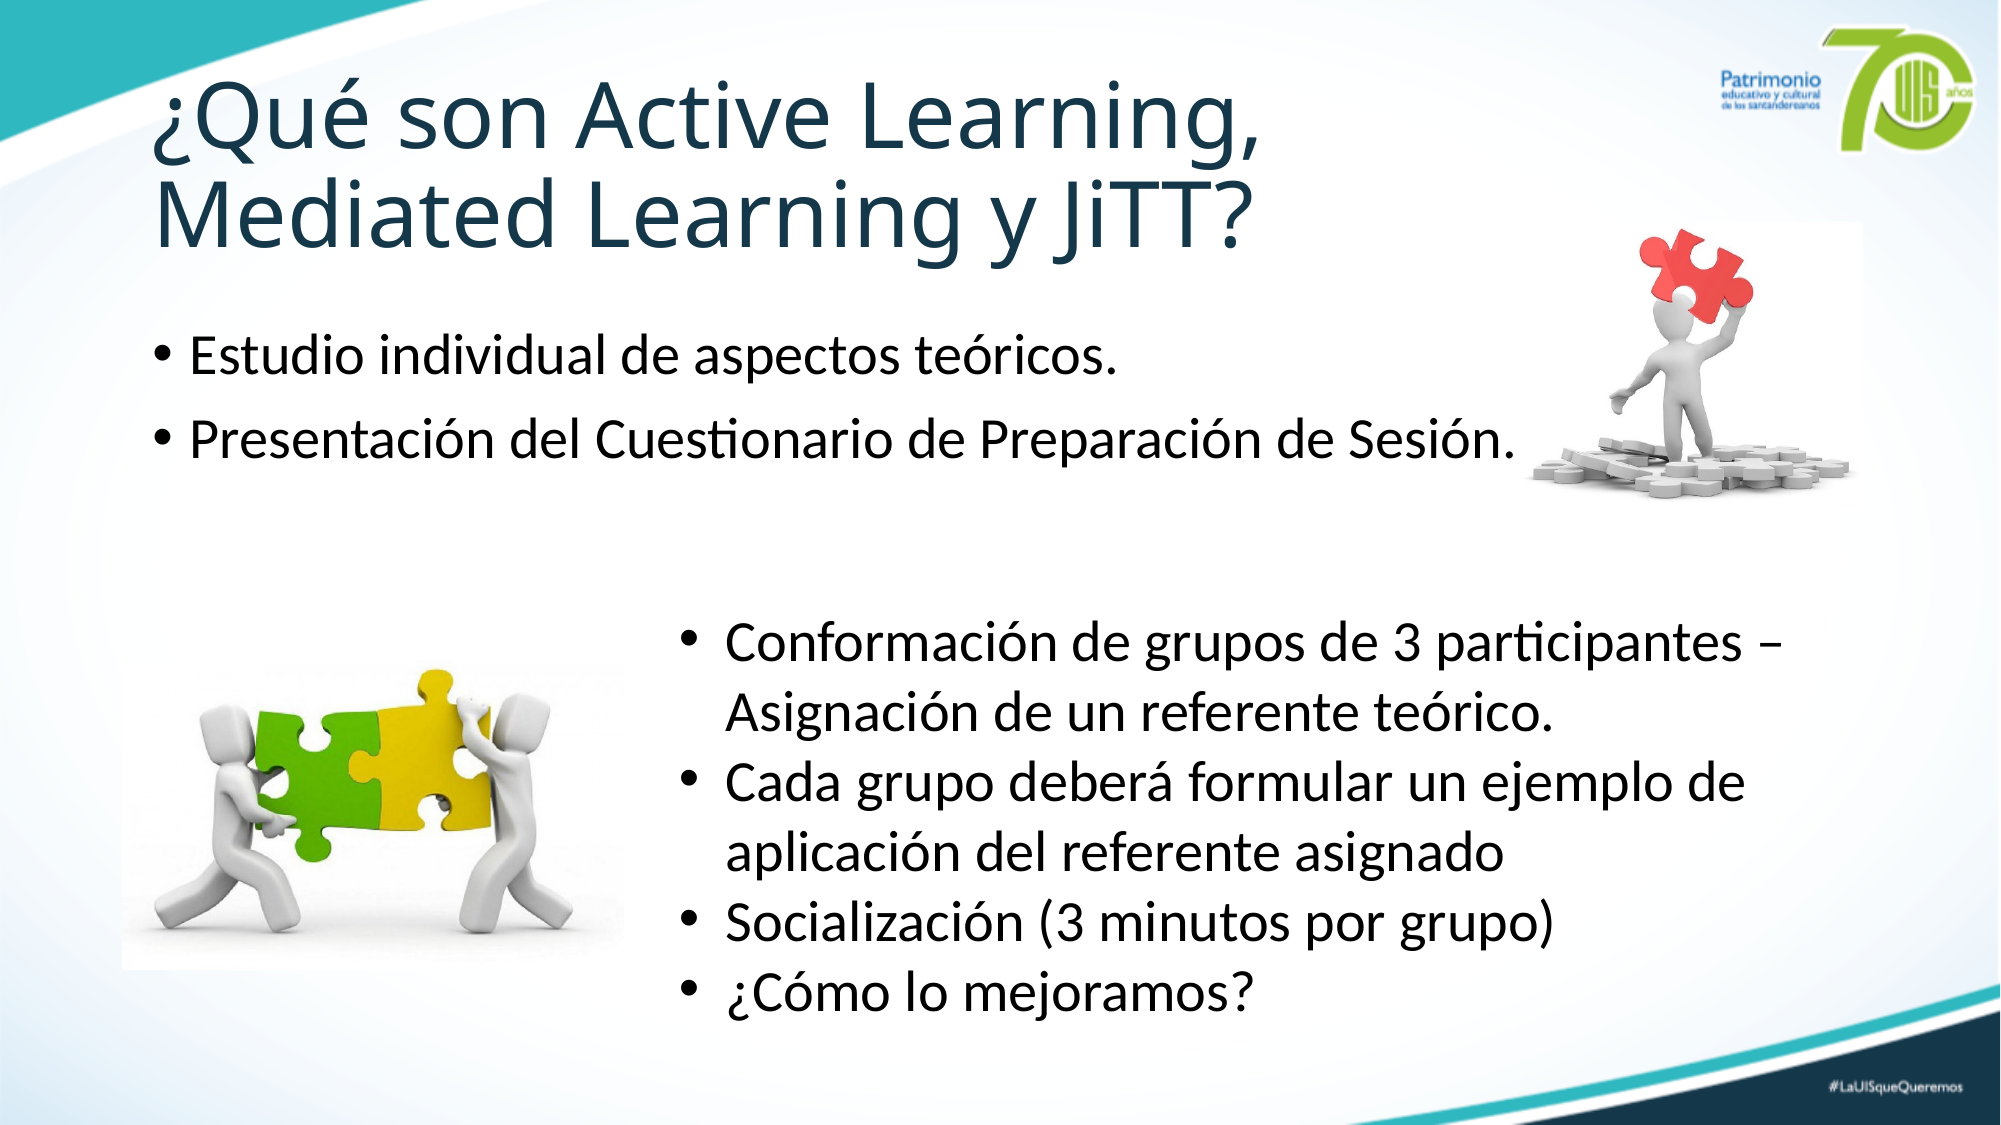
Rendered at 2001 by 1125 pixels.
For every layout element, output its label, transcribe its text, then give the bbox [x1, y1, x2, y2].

title ¿Qué son Active Learning, Mediated Learning y JiTT? [137, 59, 1684, 278]
text_box Conformación de grupos de 3 participantes – Asignación de un referente teórico. Cada grupo deberá formular un ejemplo de aplicación del referente asignado Socialización (3 minutos por grupo) ¿Cómo lo mejoramos? [664, 595, 1907, 1031]
list Estudio individual de aspectos teóricos. Presentación del Cuestionario de Preparación de Sesión. [137, 316, 1863, 516]
picture [0, 0, 2001, 1125]
